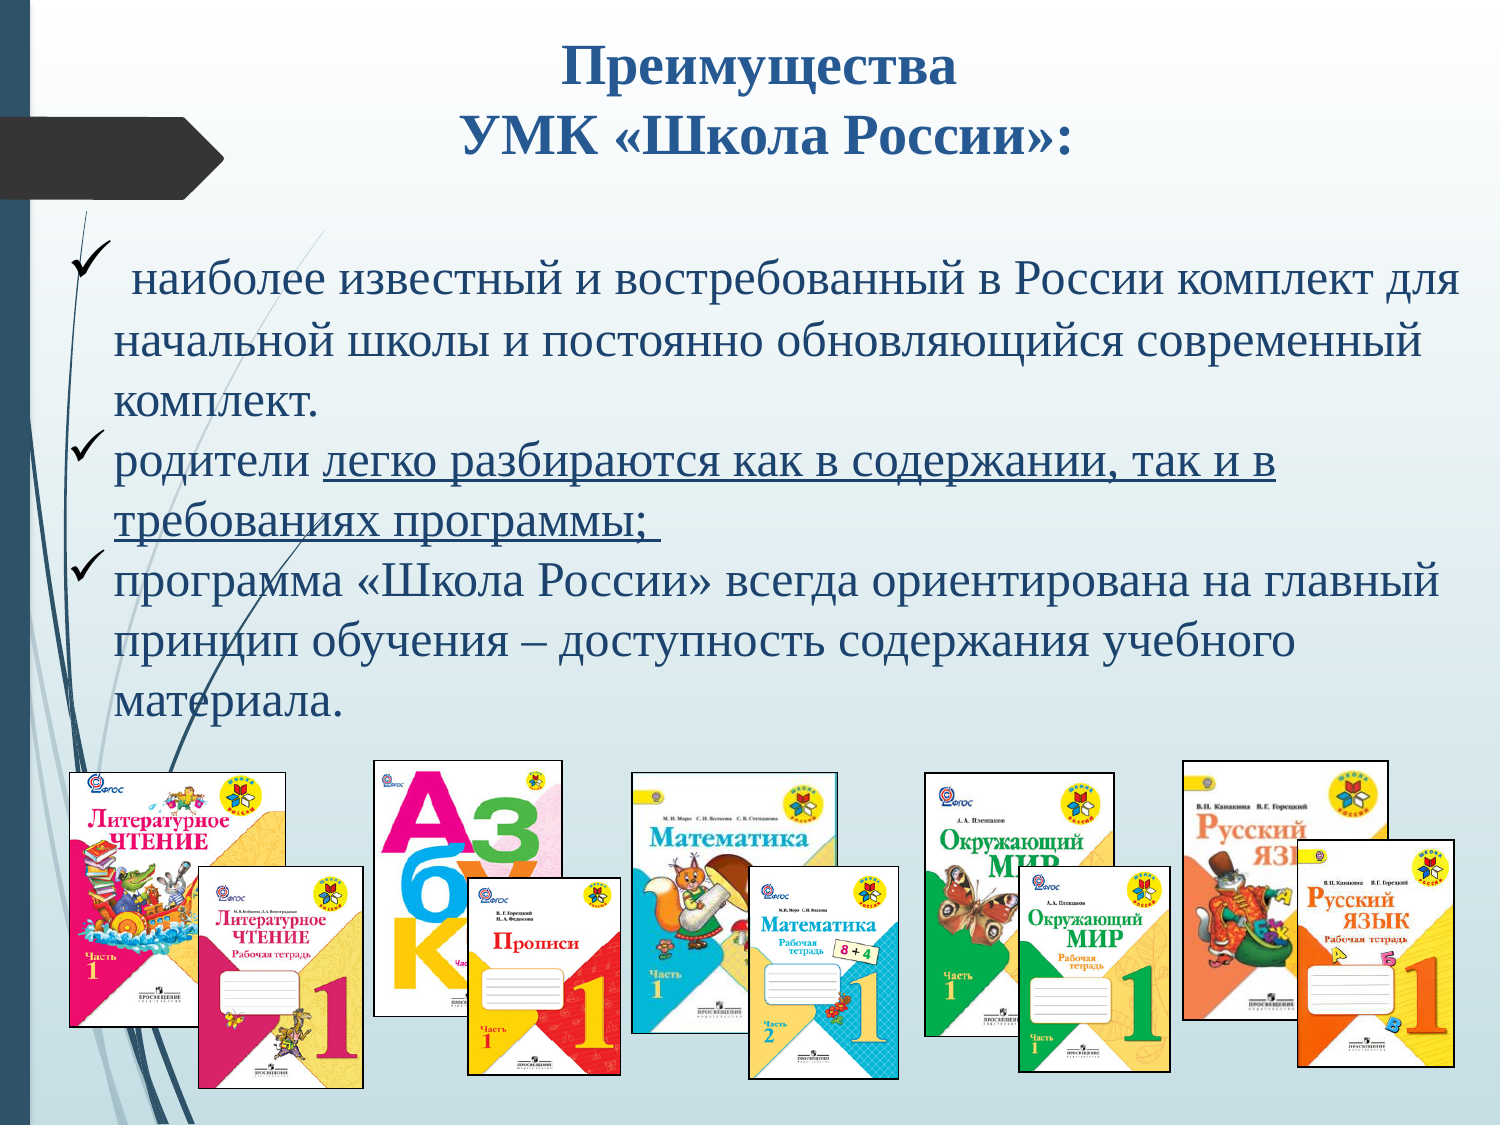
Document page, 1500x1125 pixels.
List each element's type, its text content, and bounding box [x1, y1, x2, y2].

text_box Преимущества УМК «Школа России»: наиболее известный и востребованный в России комплект для начальной школы и постоянно обновляющийся современный комплект. родители легко разбираются как в содержании, так и в требованиях программы; программа «Школа России» всегда ориентирована на главный принцип обучения – доступность содержания учебного материала. [52, 18, 1482, 734]
picture [632, 773, 898, 1079]
picture [70, 772, 363, 1089]
picture [374, 761, 620, 1075]
picture [925, 773, 1170, 1072]
picture [1183, 761, 1454, 1067]
